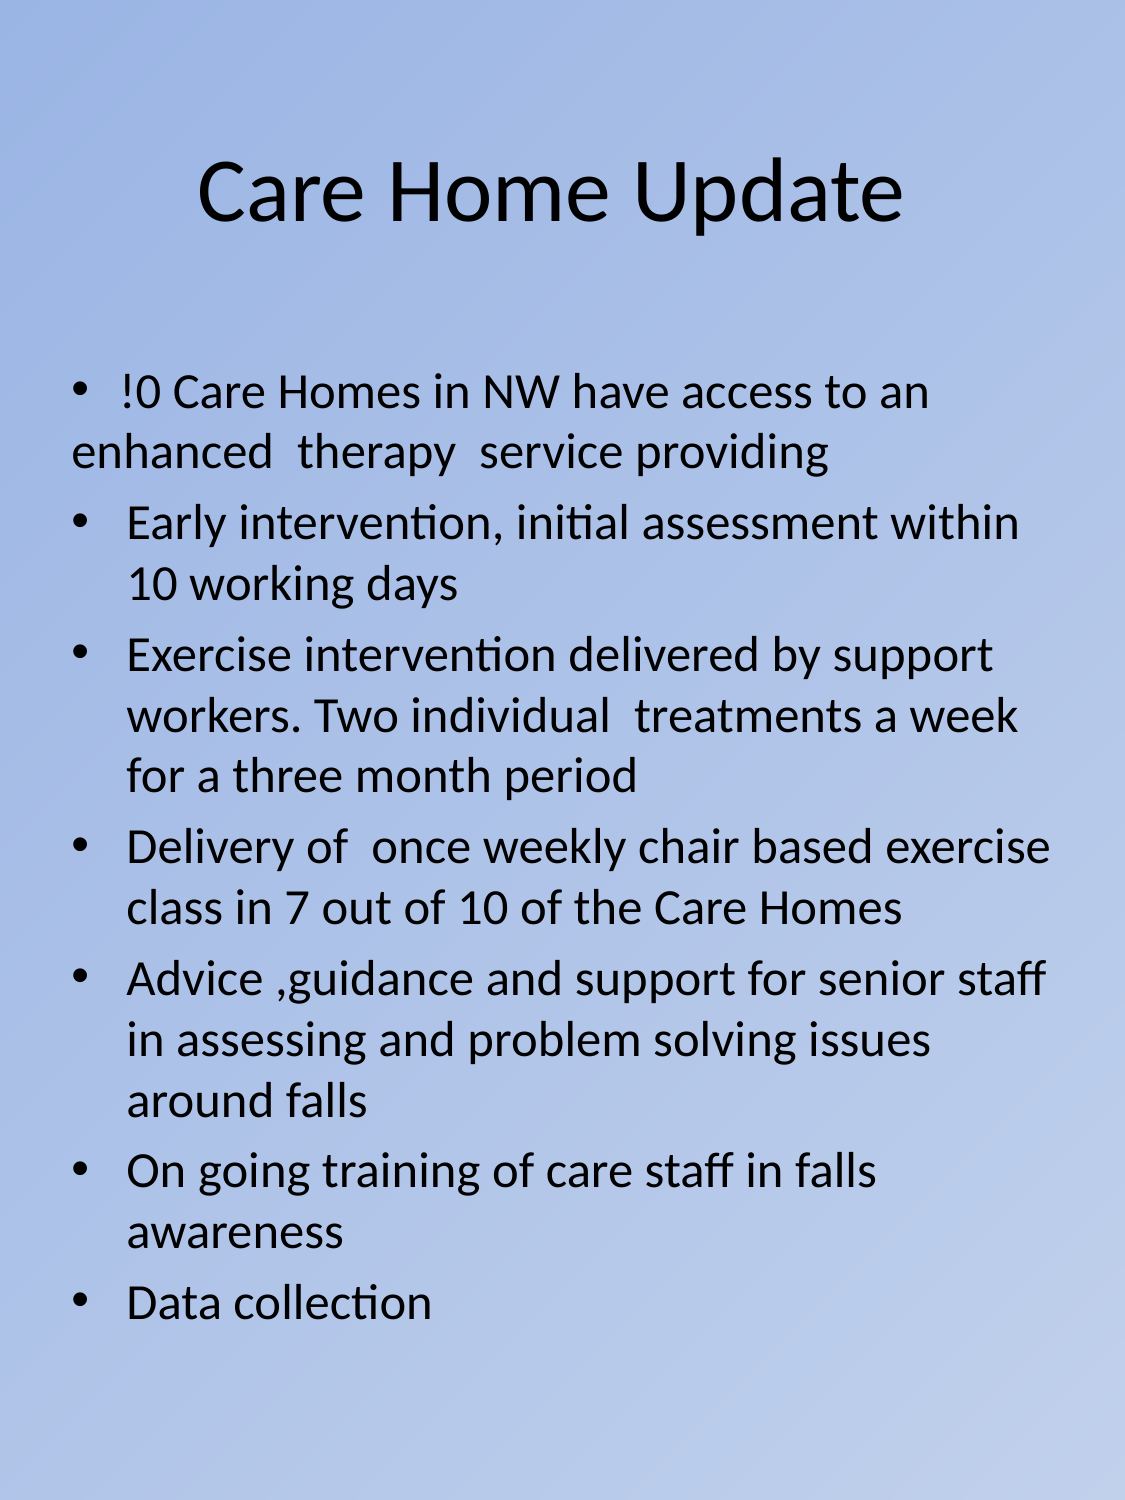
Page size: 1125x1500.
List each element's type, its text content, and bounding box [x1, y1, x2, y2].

title Care Home Update [56, 60, 1069, 310]
list !0 Care Homes in NW have access to an enhanced therapy service providing Early intervention, initial assessment within 10 working days Exercise intervention delivered by support workers. Two individual treatments a week for a three month period Delivery of once weekly chair based exercise class in 7 out of 10 of the Care Homes Advice ,guidance and support for senior staff in assessing and problem solving issues around falls On going training of care staff in falls awareness Data collection [56, 350, 1069, 1340]
